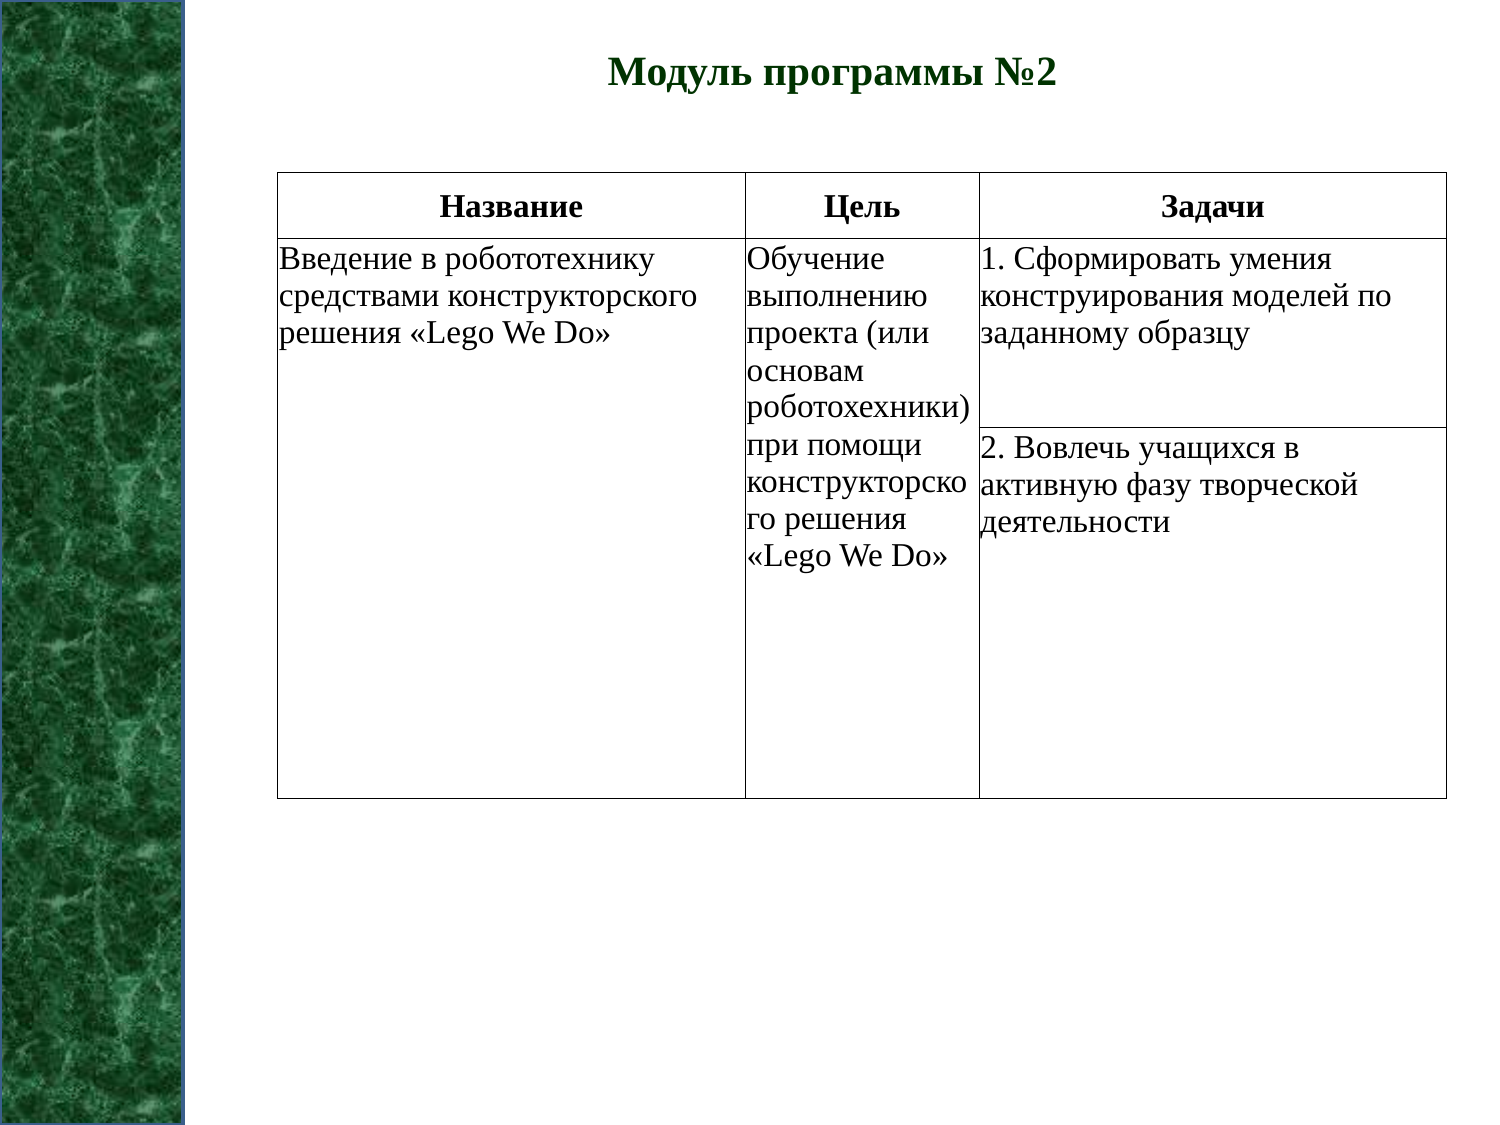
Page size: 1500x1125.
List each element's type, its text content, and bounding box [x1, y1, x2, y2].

table_cell Введение в робототехнику средствами конструкторского решения «Lego We Do» [278, 239, 745, 798]
table_header Задачи [980, 173, 1446, 238]
text_box Модуль программы №2 [289, 36, 1376, 101]
table_header Цель [746, 173, 979, 238]
table_cell Обучение выполнению проекта (или основам роботохехники) при помощи конструкторского решения «Lego We Do» [746, 239, 979, 798]
table_header Название [278, 173, 745, 238]
table_cell 2. Вовлечь учащихся в активную фазу творческой деятельности [980, 428, 1446, 798]
text_box [0, 0, 185, 1125]
table_cell 1. Сформировать умения конструирования моделей по заданному образцу [980, 239, 1446, 427]
